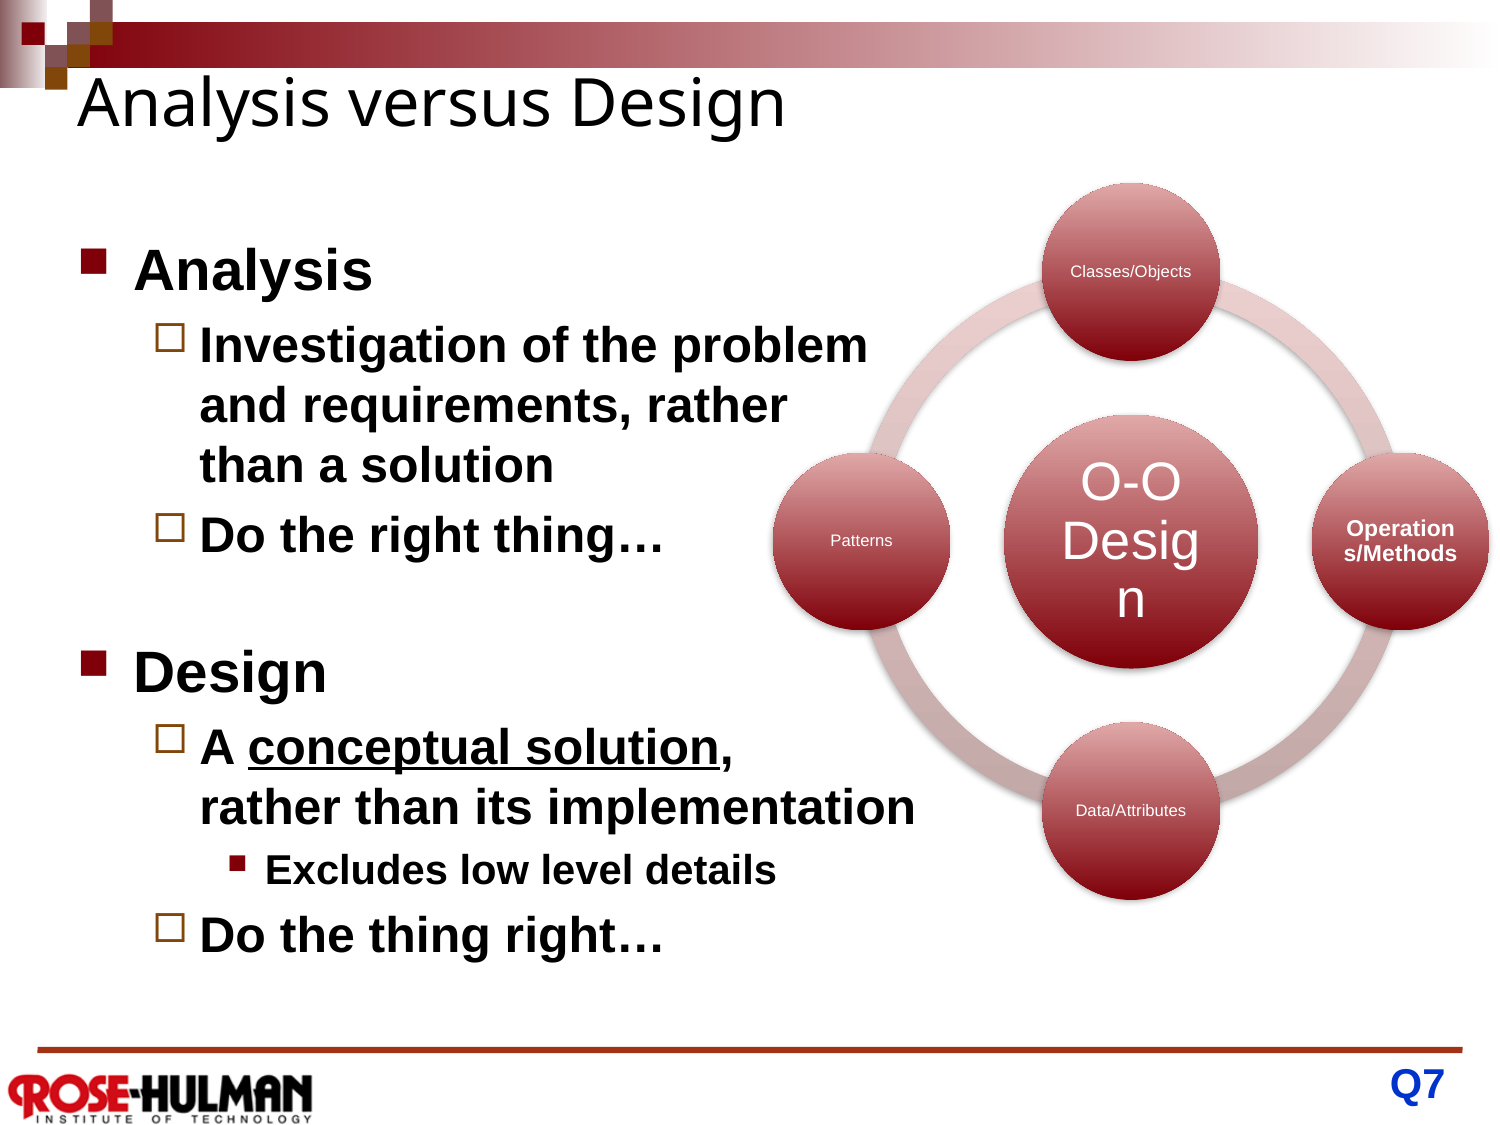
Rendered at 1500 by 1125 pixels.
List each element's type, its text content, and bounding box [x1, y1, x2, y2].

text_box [737, 182, 1500, 901]
title Analysis versus Design [62, 49, 1413, 151]
list Analysis Investigation of the problem and requirements, rather than a solution Do the right thing… Design A conceptual solution, rather than its implementation Excludes low level details Do the thing right… [62, 224, 1401, 1063]
text_box Q7 [1375, 1049, 1461, 1115]
picture [0, 1071, 325, 1125]
